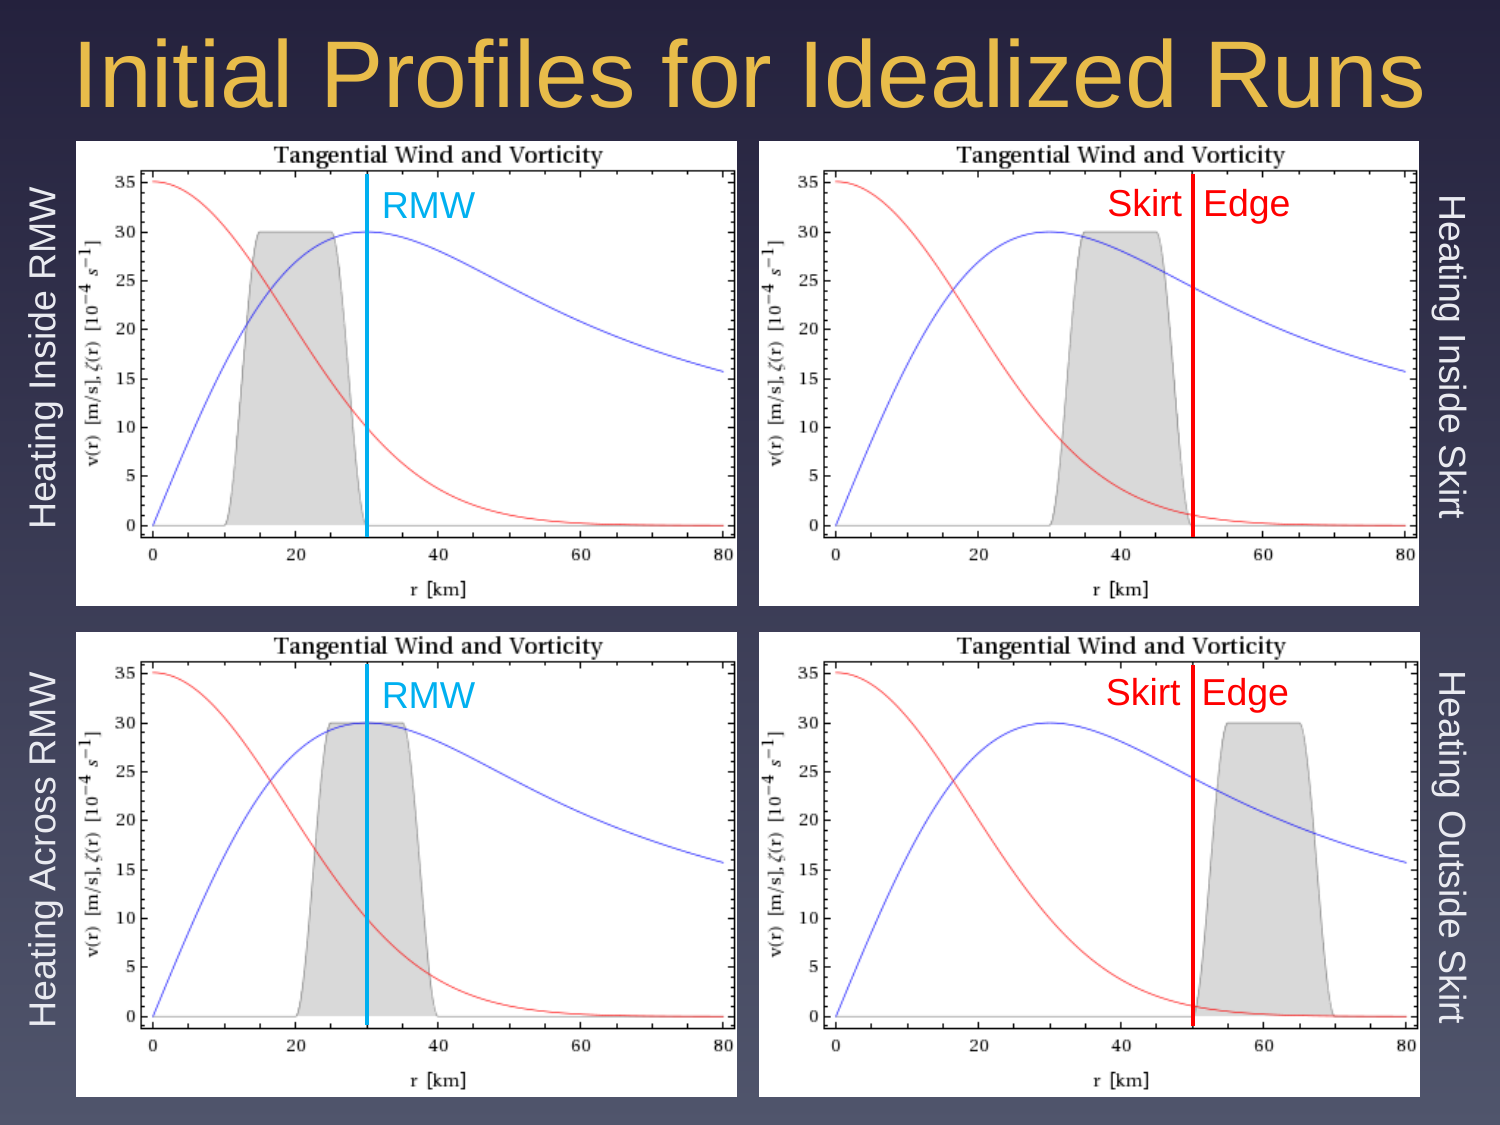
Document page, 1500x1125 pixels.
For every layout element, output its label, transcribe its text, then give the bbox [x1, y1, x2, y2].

picture [76, 140, 737, 606]
text_box Heating Across RMW [10, 653, 71, 1043]
text_box Heating Inside RMW [10, 155, 71, 545]
picture [759, 140, 1420, 606]
text_box Heating Inside Skirt [1424, 180, 1485, 570]
picture [76, 632, 737, 1098]
text_box Heating Outside Skirt [1425, 656, 1485, 1046]
title Initial Profiles for Idealized Runs [18, 5, 1481, 162]
picture [759, 632, 1420, 1098]
